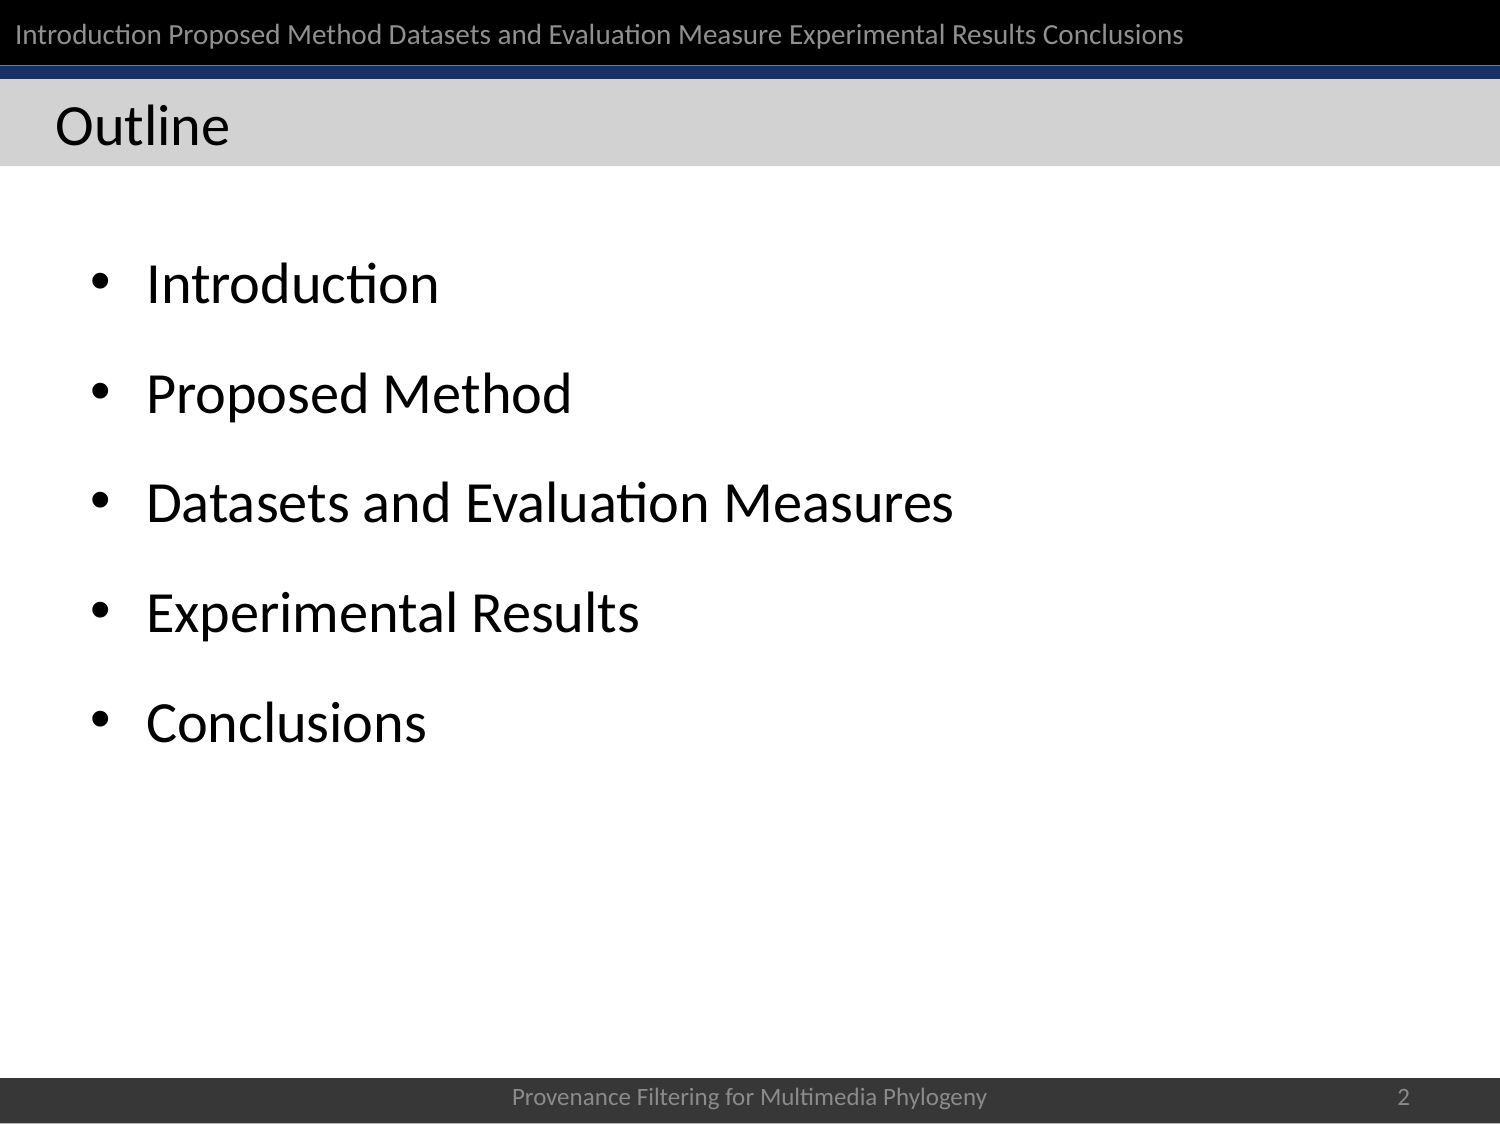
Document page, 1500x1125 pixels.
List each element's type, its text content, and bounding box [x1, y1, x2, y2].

text_box Introduction Proposed Method Datasets and Evaluation Measure Experimental Results Conclusions [0, 0, 1500, 66]
footer Provenance Filtering for Multimedia Phylogeny [425, 1065, 1075, 1125]
slide_number 1 [1075, 1065, 1425, 1125]
title Outline [40, 77, 1132, 167]
list Introduction Proposed Method Datasets and Evaluation Measures Experimental Results Conclusions [75, 209, 1425, 1005]
